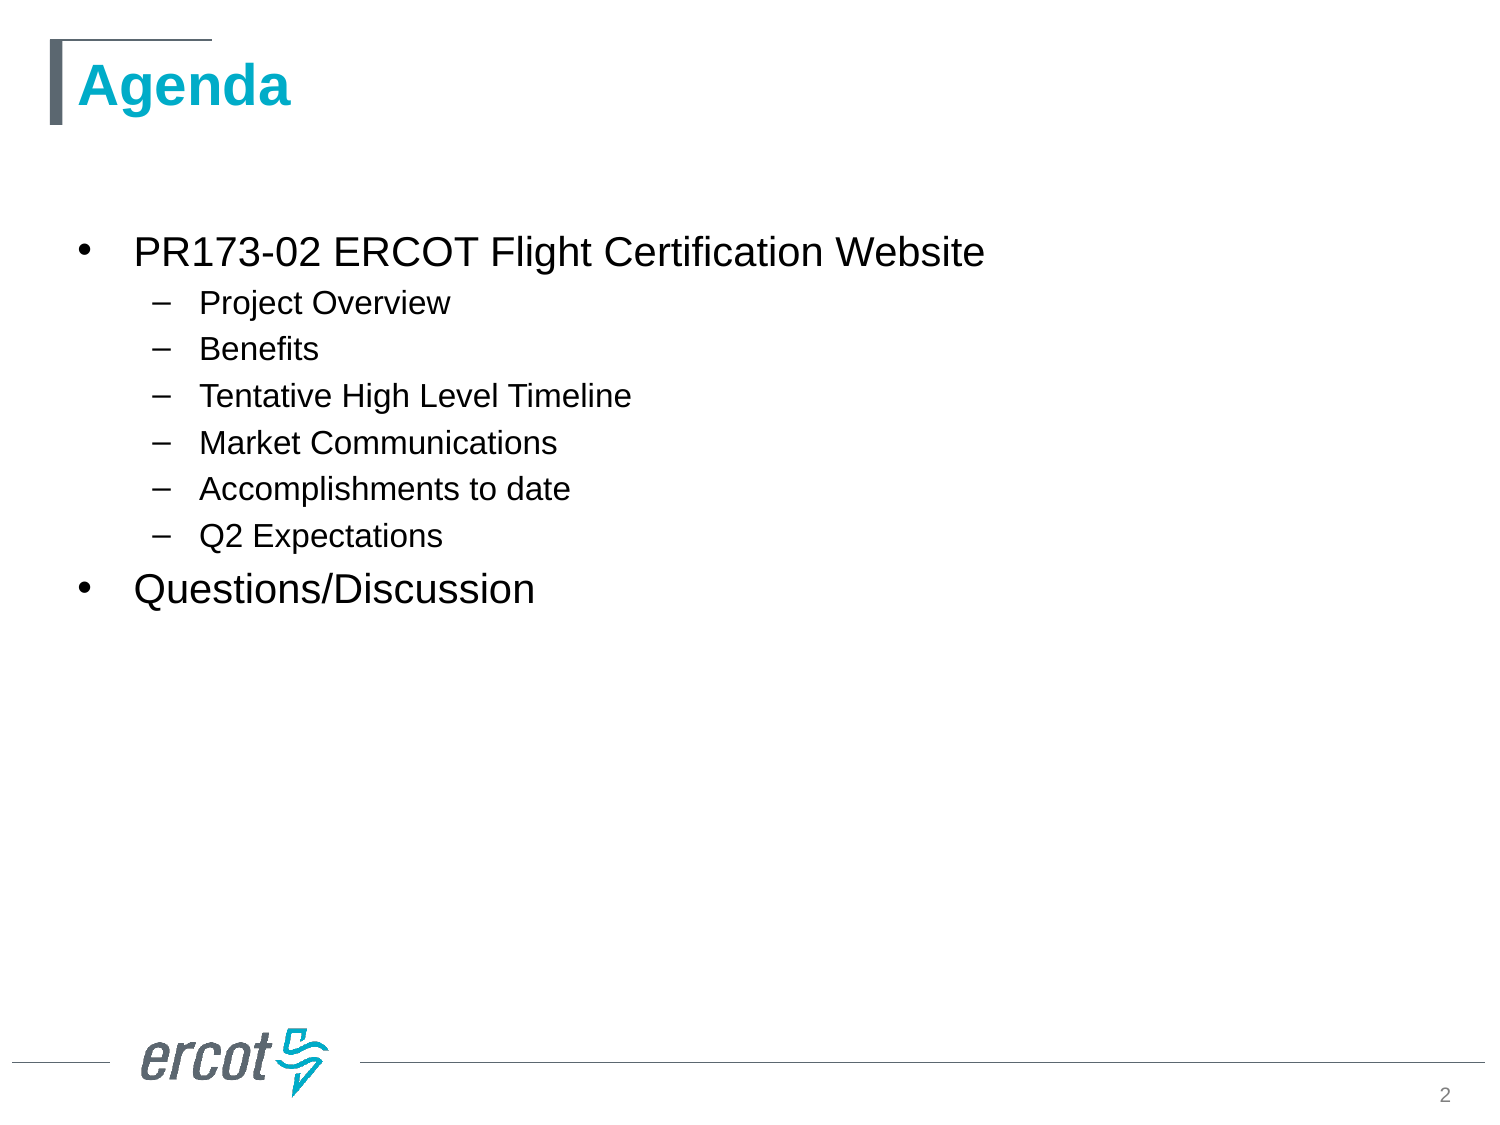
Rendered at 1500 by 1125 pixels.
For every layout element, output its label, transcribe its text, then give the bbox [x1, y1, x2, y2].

list PR173-02 ERCOT Flight Certification Website Project Overview Benefits Tentative High Level Timeline Market Communications Accomplishments to date Q2 Expectations Questions/Discussion [62, 216, 1300, 888]
title Agenda [62, 39, 1450, 228]
picture [137, 1024, 332, 1100]
